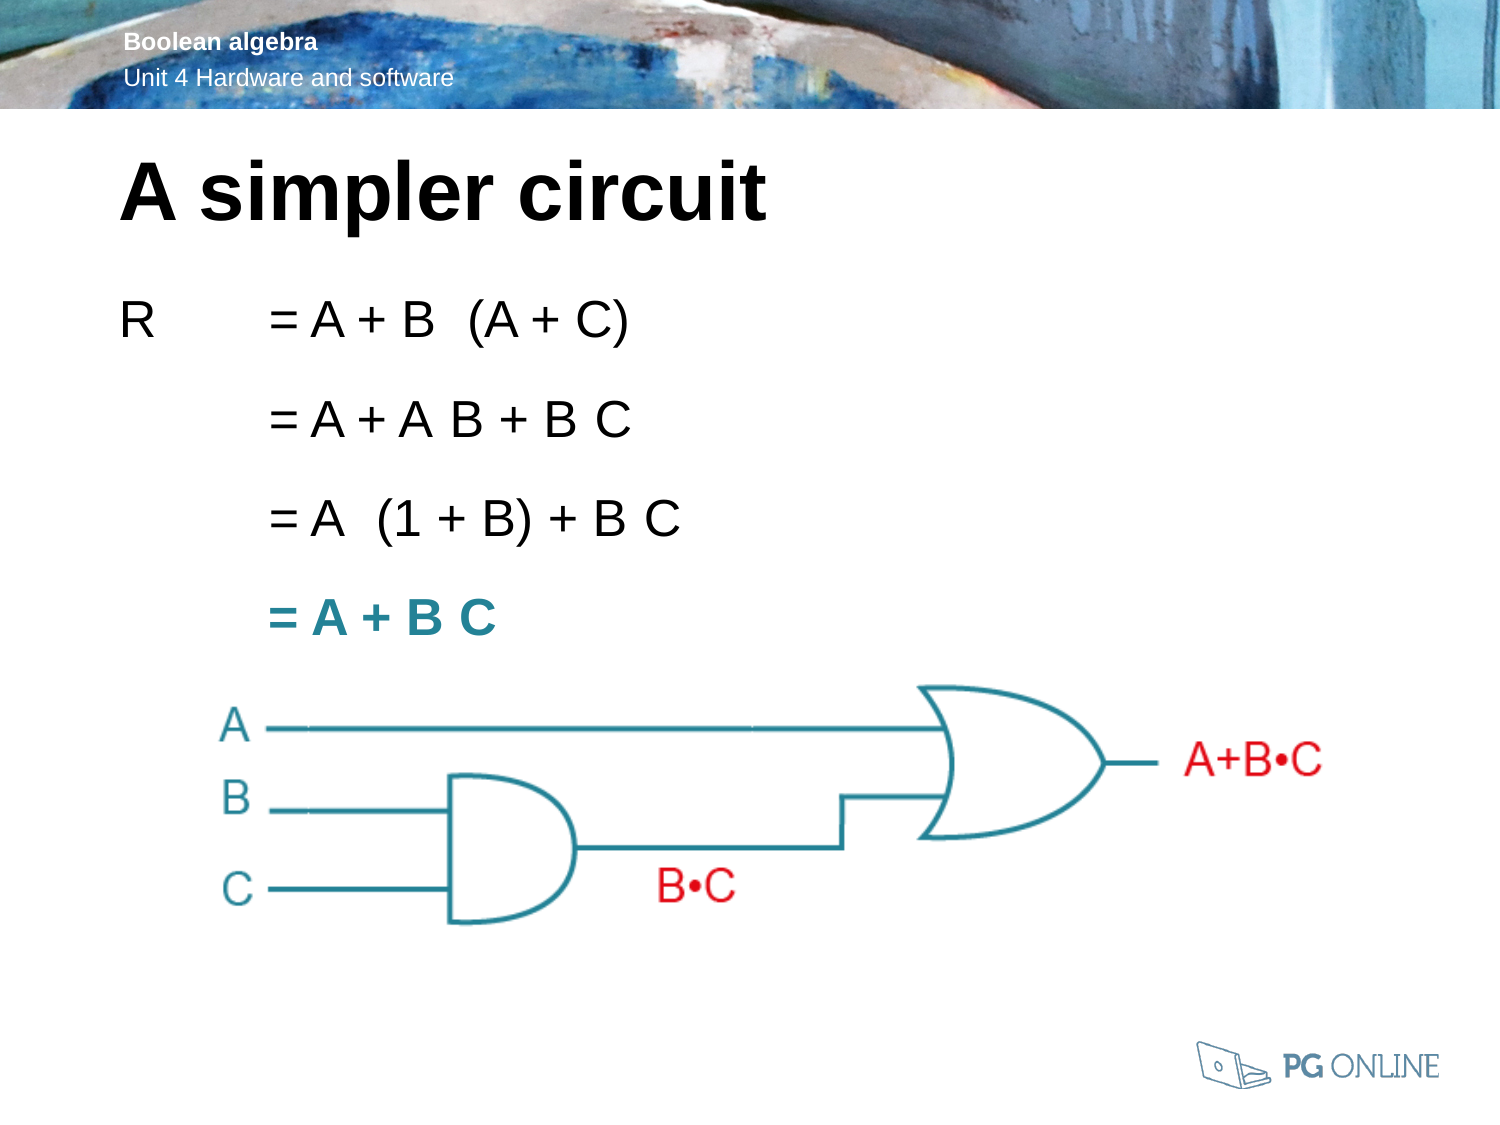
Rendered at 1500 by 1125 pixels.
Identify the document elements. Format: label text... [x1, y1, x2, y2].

picture [0, 0, 1500, 109]
picture [191, 683, 1329, 932]
list A simpler circuit [118, 148, 1401, 259]
